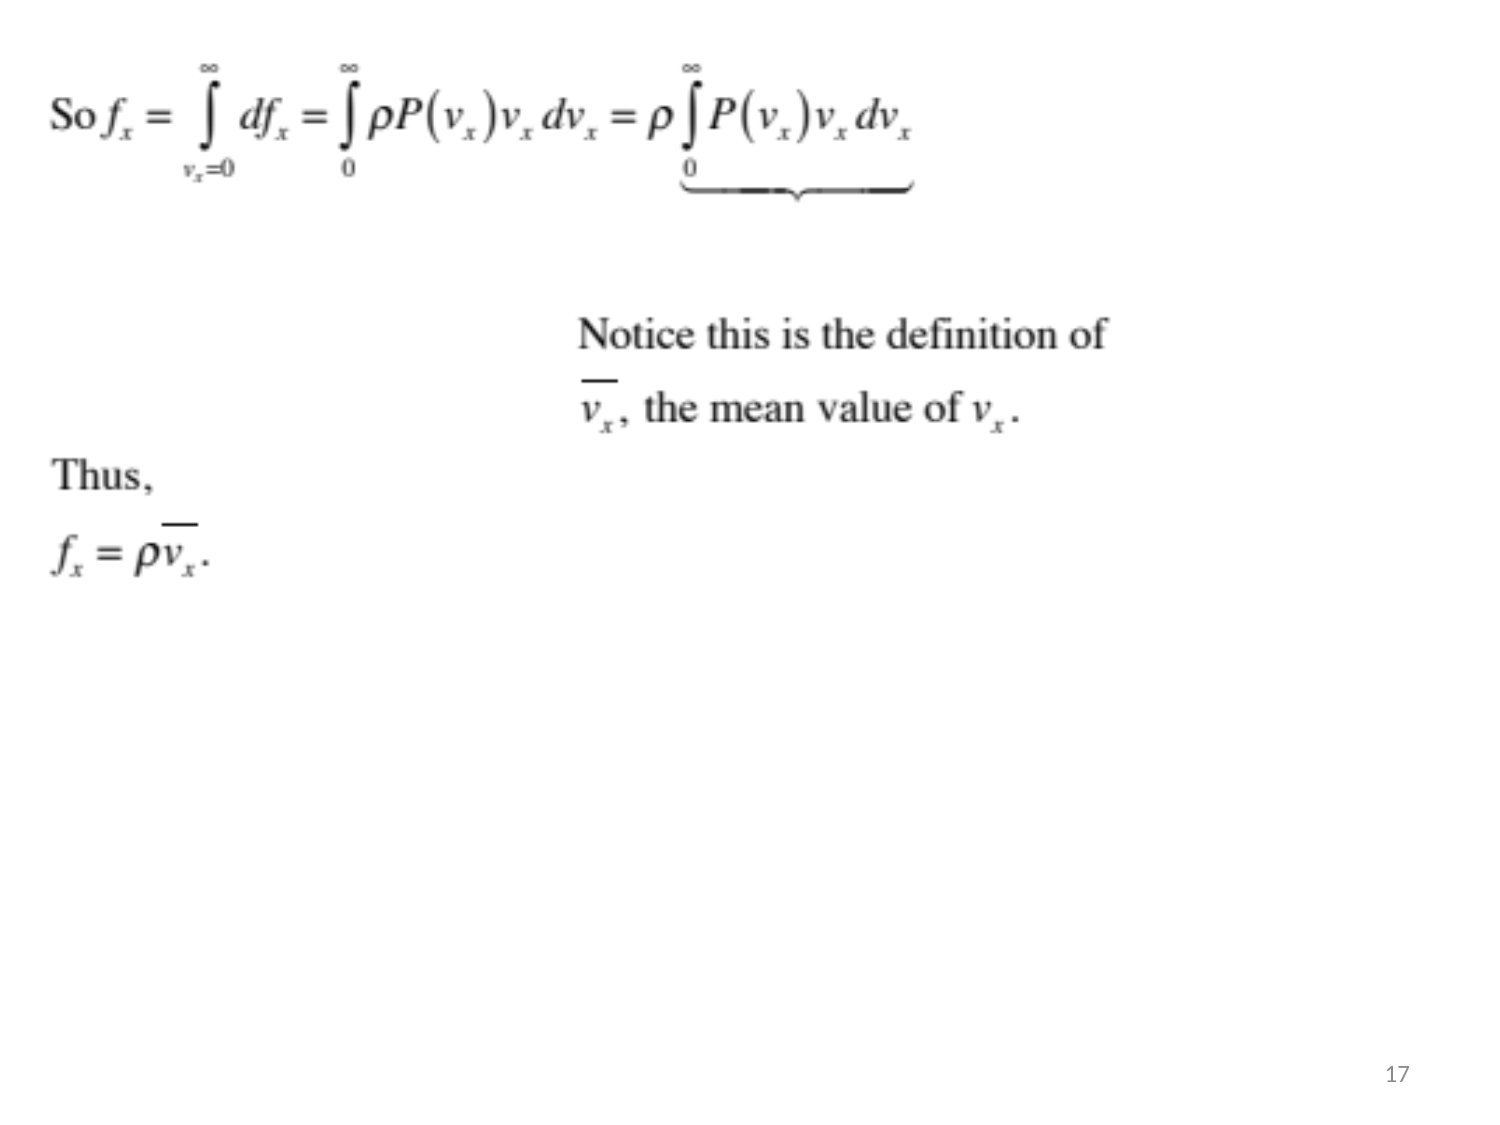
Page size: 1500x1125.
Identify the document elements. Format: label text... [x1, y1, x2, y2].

slide_number 245 [1074, 1042, 1425, 1103]
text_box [45, 48, 1112, 584]
